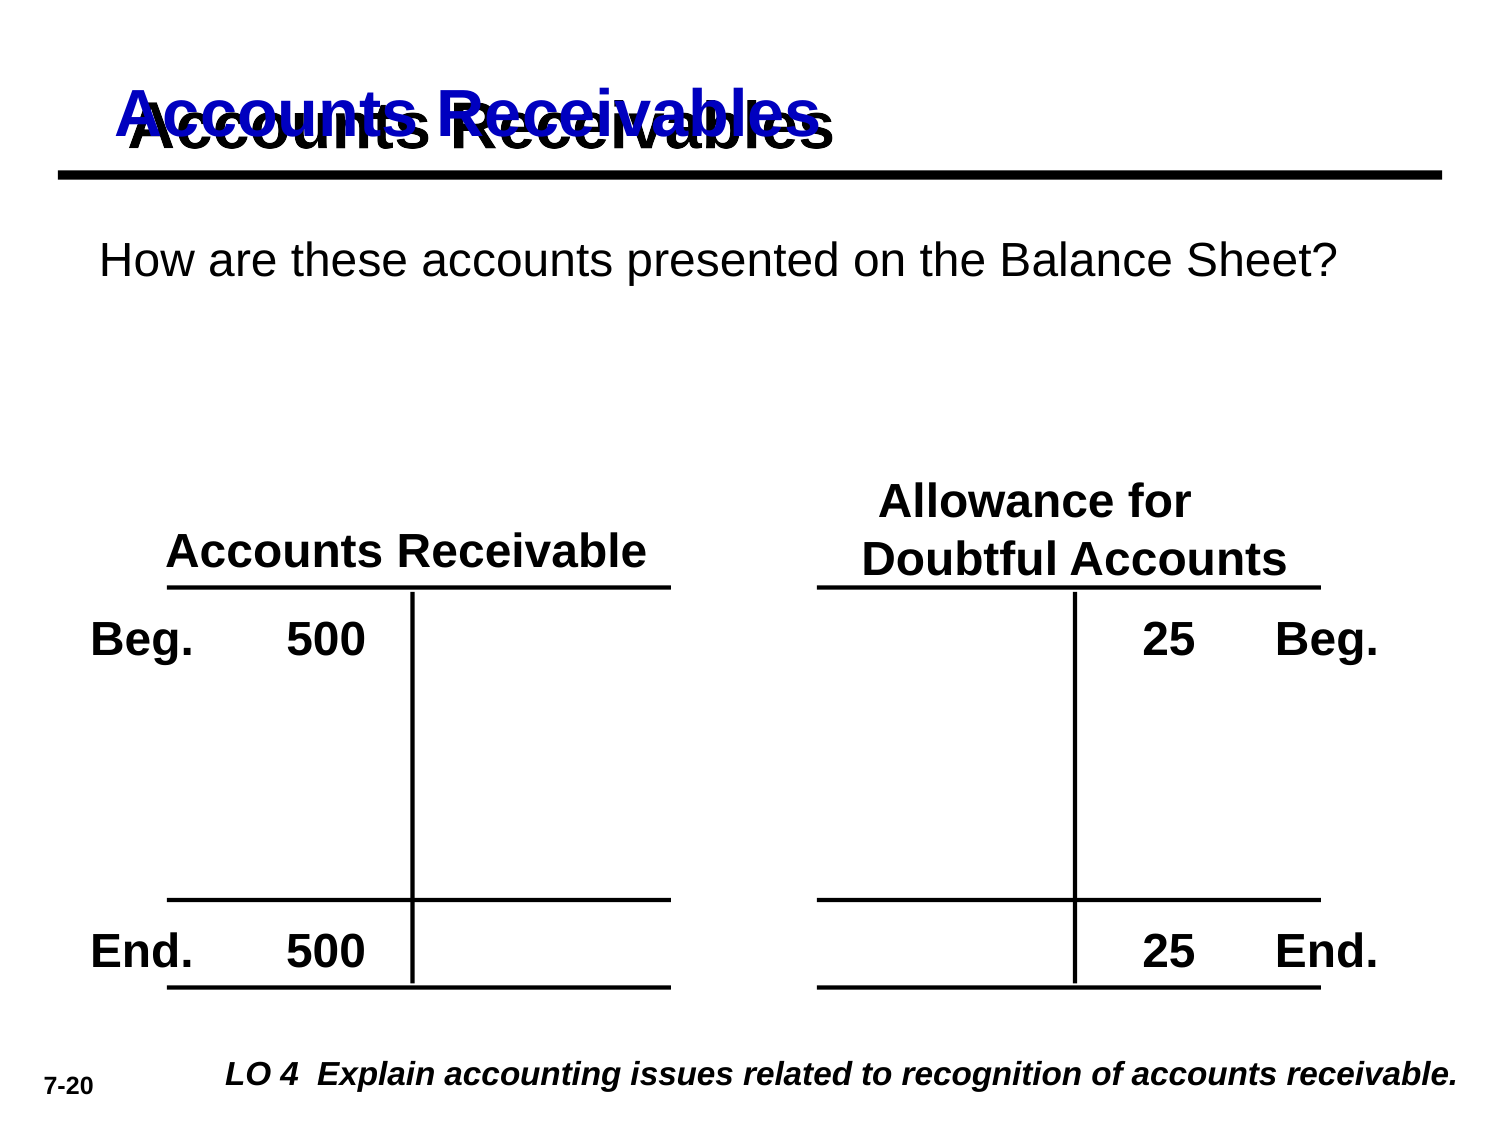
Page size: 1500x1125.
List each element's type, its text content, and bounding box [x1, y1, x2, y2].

text_box 25 Beg. [1087, 600, 1413, 730]
text_box Accounts Receivable [150, 512, 725, 585]
text_box 25 End. [1087, 912, 1413, 1043]
title Accounts Receivables [99, 61, 1451, 155]
list How are these accounts presented on the Balance Sheet? [84, 212, 1425, 362]
text_box LO 4 Explain accounting issues related to recognition of accounts receivable. [150, 1044, 1475, 1100]
text_box End. 500 [75, 912, 400, 985]
text_box Allowance for Doubtful Accounts [787, 462, 1363, 593]
text_box Beg. 500 [75, 600, 400, 673]
